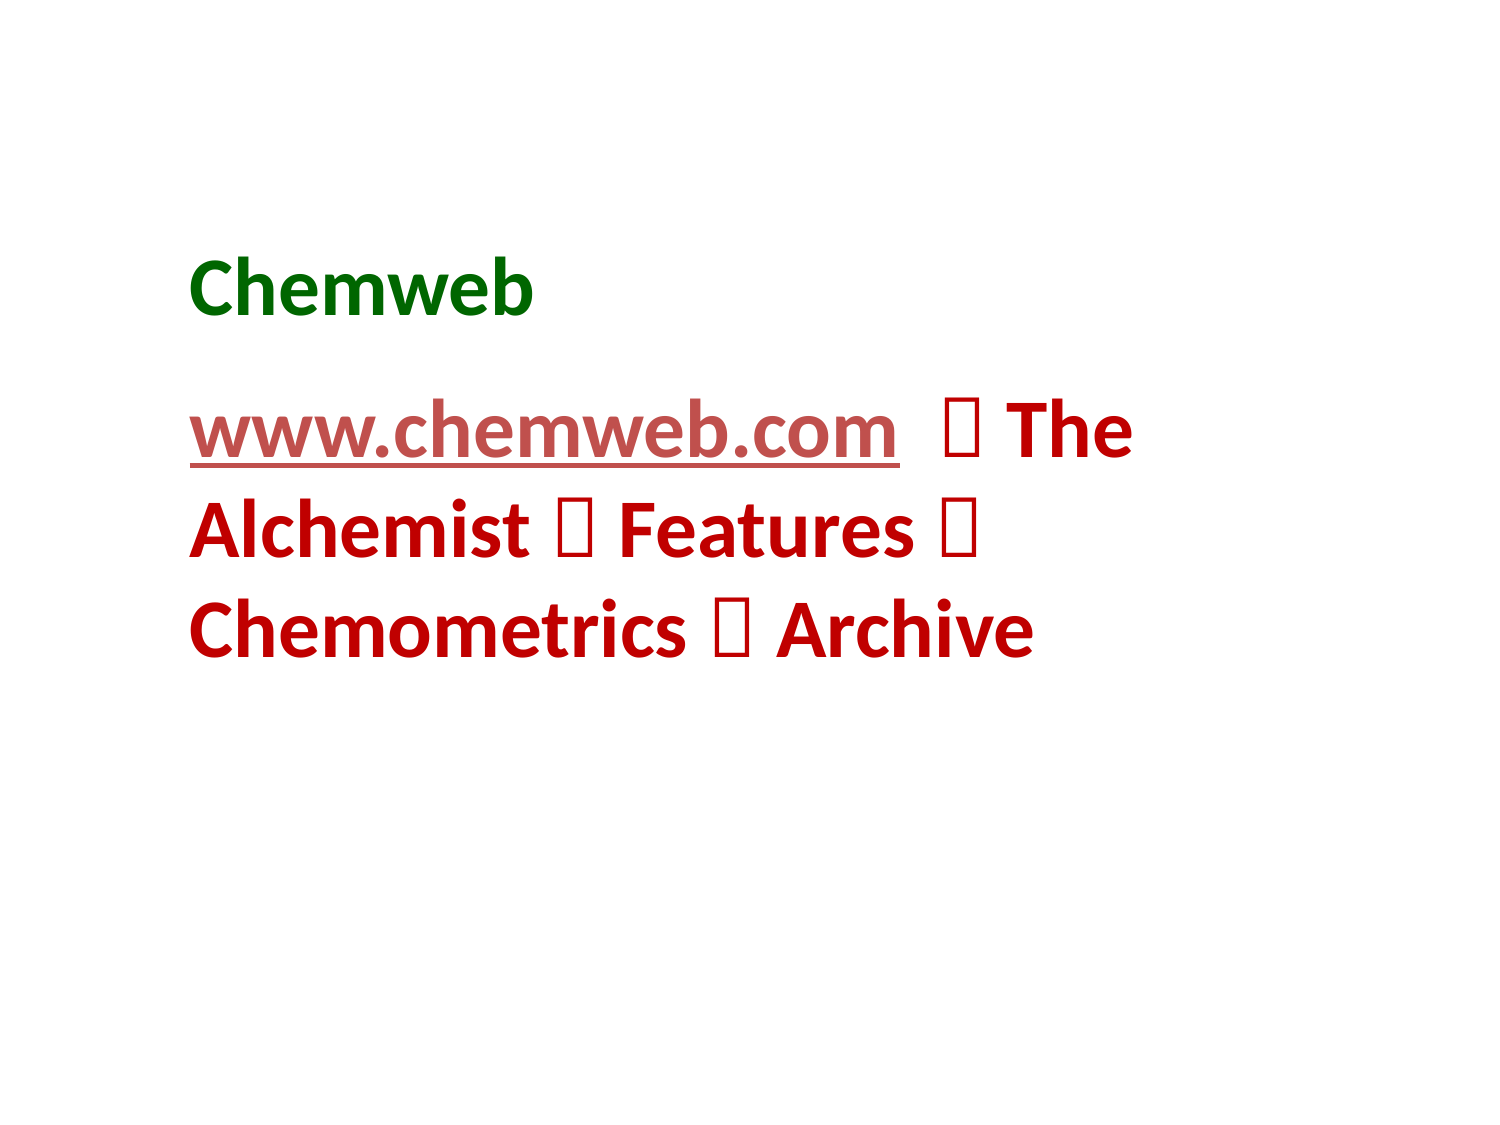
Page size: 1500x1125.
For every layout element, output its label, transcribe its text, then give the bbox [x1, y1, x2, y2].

text_box Chemweb www.chemweb.com  The Alchemist  Features  Chemometrics  Archive [174, 224, 1313, 682]
